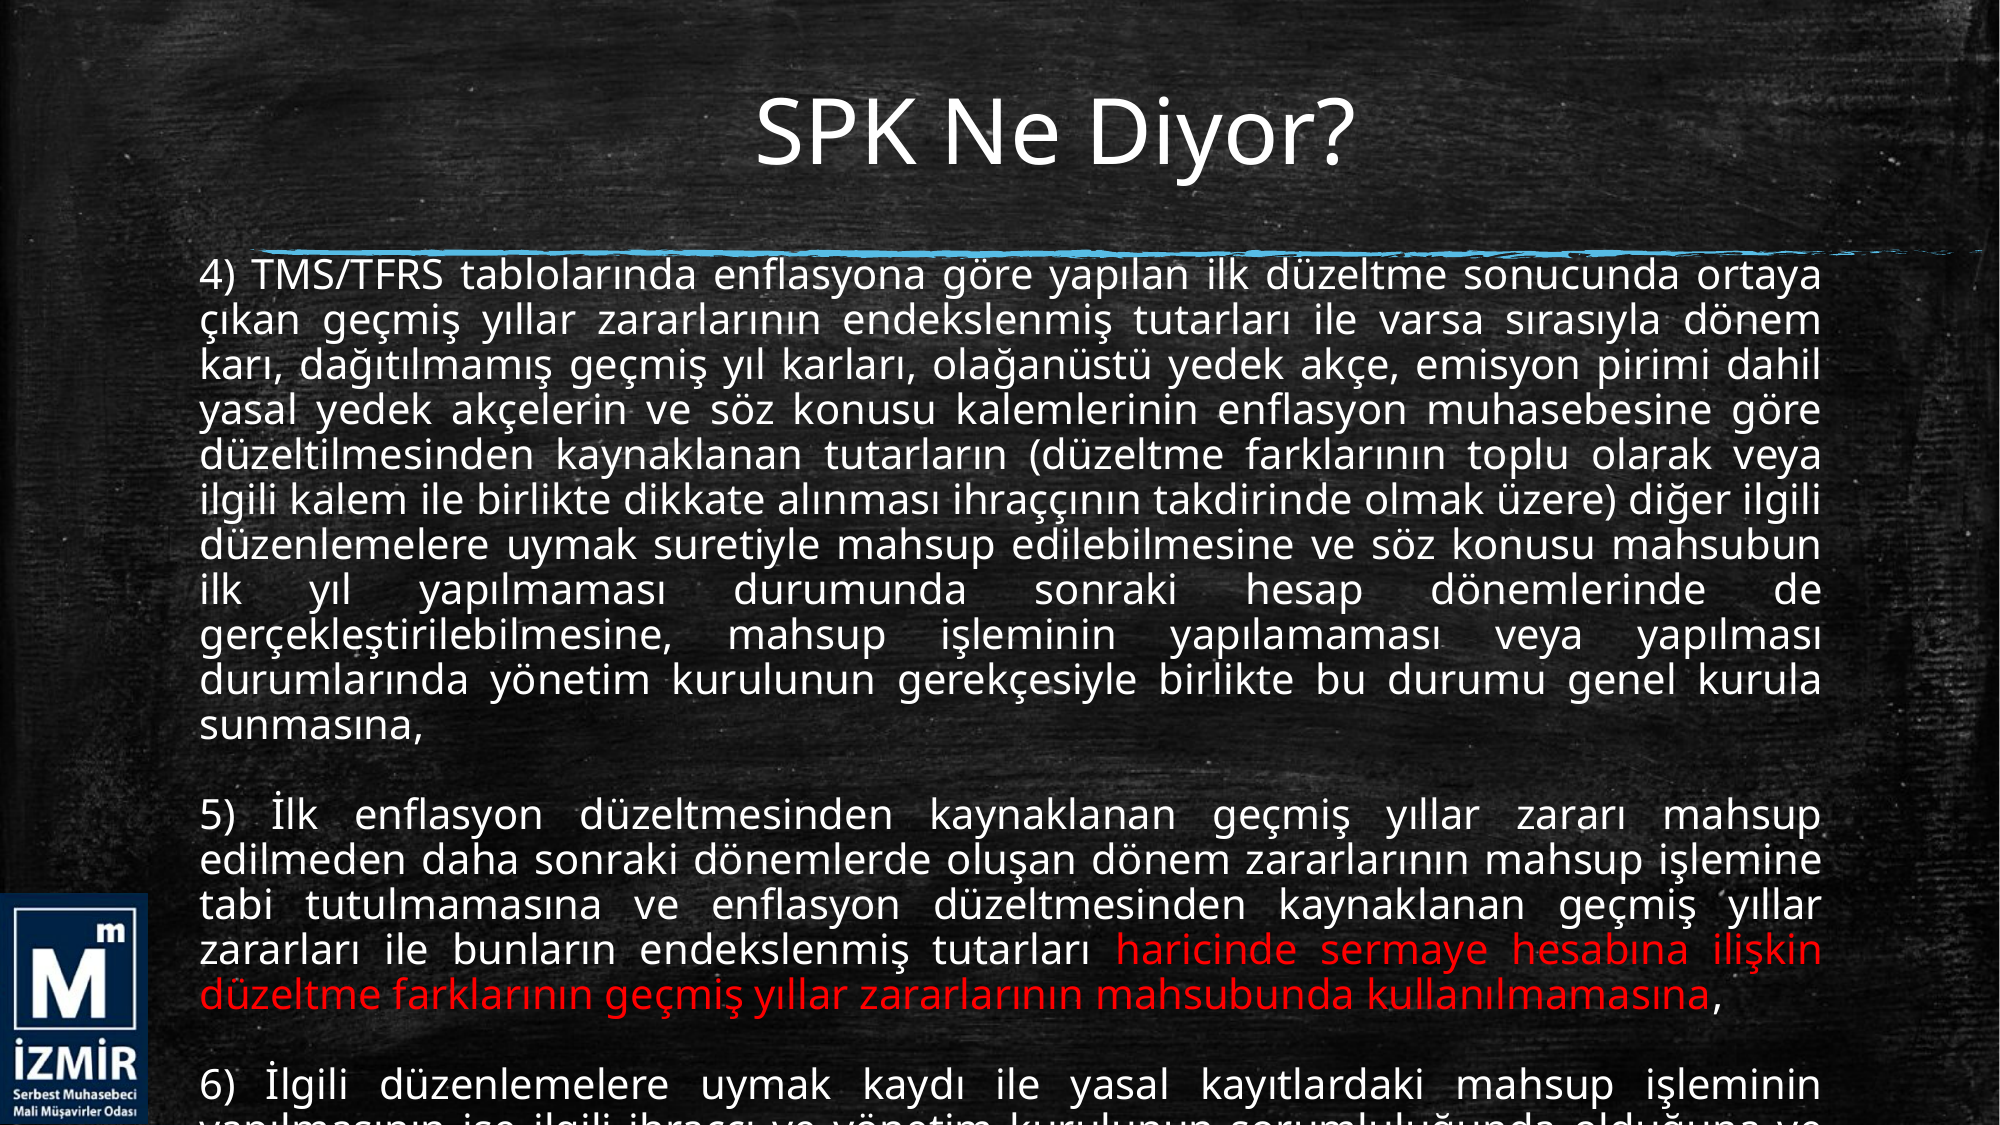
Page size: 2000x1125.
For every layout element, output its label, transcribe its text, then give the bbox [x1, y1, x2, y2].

picture [0, 893, 148, 1124]
text_box SPK Ne Diyor? [739, 78, 1390, 192]
text_box 4) TMS/TFRS tablolarında enflasyona göre yapılan ilk düzeltme sonucunda ortaya çıkan geçmiş yıllar zararlarının endekslenmiş tutarları ile varsa sırasıyla dönem karı, dağıtılmamış geçmiş yıl karları, olağanüstü yedek akçe, emisyon pirimi dahil yasal yedek akçelerin ve söz konusu kalemlerinin enflasyon muhasebesine göre düzeltilmesinden kaynaklanan tutarların (düzeltme farklarının toplu olarak veya ilgili kalem ile birlikte dikkate alınması ihraççının takdirinde olmak üzere) diğer ilgili düzenlemelere uymak suretiyle mahsup edilebilmesine ve söz konusu mahsubun ilk yıl yapılmaması durumunda sonraki hesap dönemlerinde de gerçekleştirilebilmesine, mahsup işleminin yapılamaması veya yapılması durumlarında yönetim kurulunun gerekçesiyle birlikte bu durumu genel kurula sunmasına, 5) İlk enflasyon düzeltmesinden kaynaklanan geçmiş yıllar zararı mahsup edilmeden daha sonraki dönemlerde oluşan dönem zararlarının mahsup işlemine tabi tutulmamasına ve enflasyon düzeltmesinden kaynaklanan geçmiş yıllar zararları ile bunların endekslenmiş tutarları haricinde sermaye hesabına ilişkin düzeltme farklarının geçmiş yıllar zararlarının mahsubunda kullanılmamasına, 6) İlgili düzenlemelere uymak kaydı ile yasal kayıtlardaki mahsup işleminin yapılmasının ise ilgili ihraççı ve yönetim kurulunun sorumluluğunda olduğuna ve bu kapsamda yapılan işlemler hakkında da genel kurulun bilgilendirilmesine, [184, 246, 1839, 1125]
